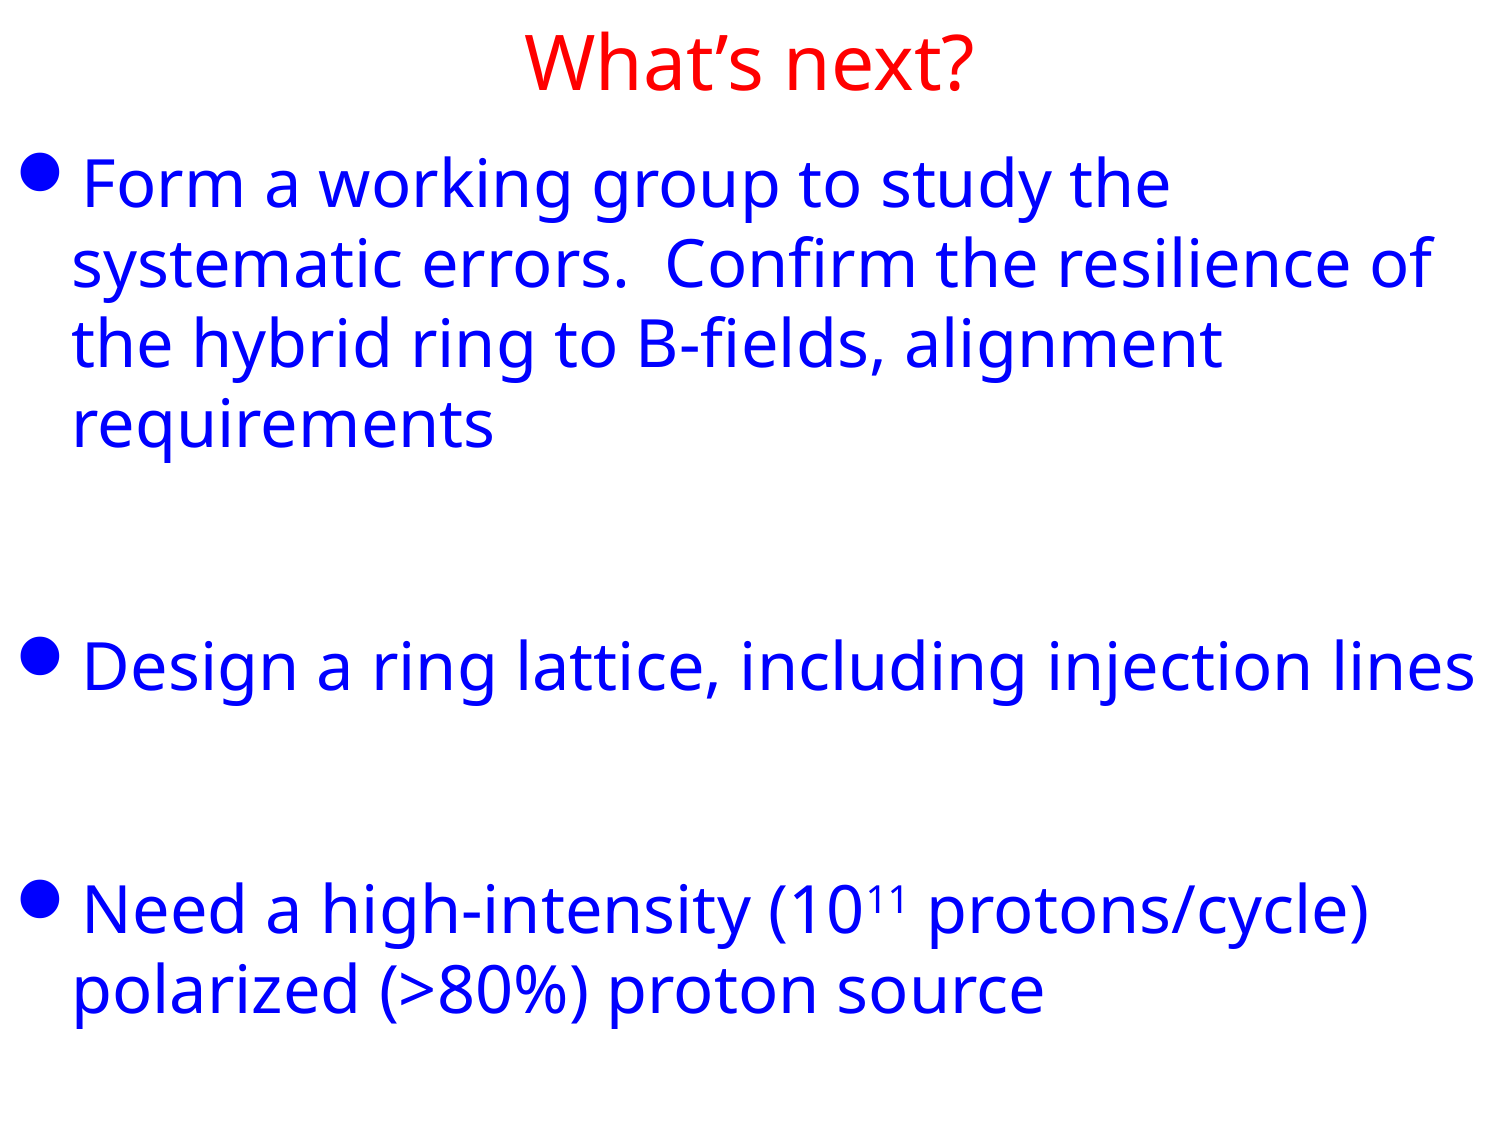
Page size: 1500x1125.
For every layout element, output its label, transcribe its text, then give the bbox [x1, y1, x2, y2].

list Form a working group to study the systematic errors. Confirm the resilience of the hybrid ring to B-fields, alignment requirements Design a ring lattice, including injection lines Need a high-intensity (1011 protons/cycle) polarized (>80%) proton source [0, 133, 1500, 1096]
title What’s next? [0, 0, 1500, 119]
